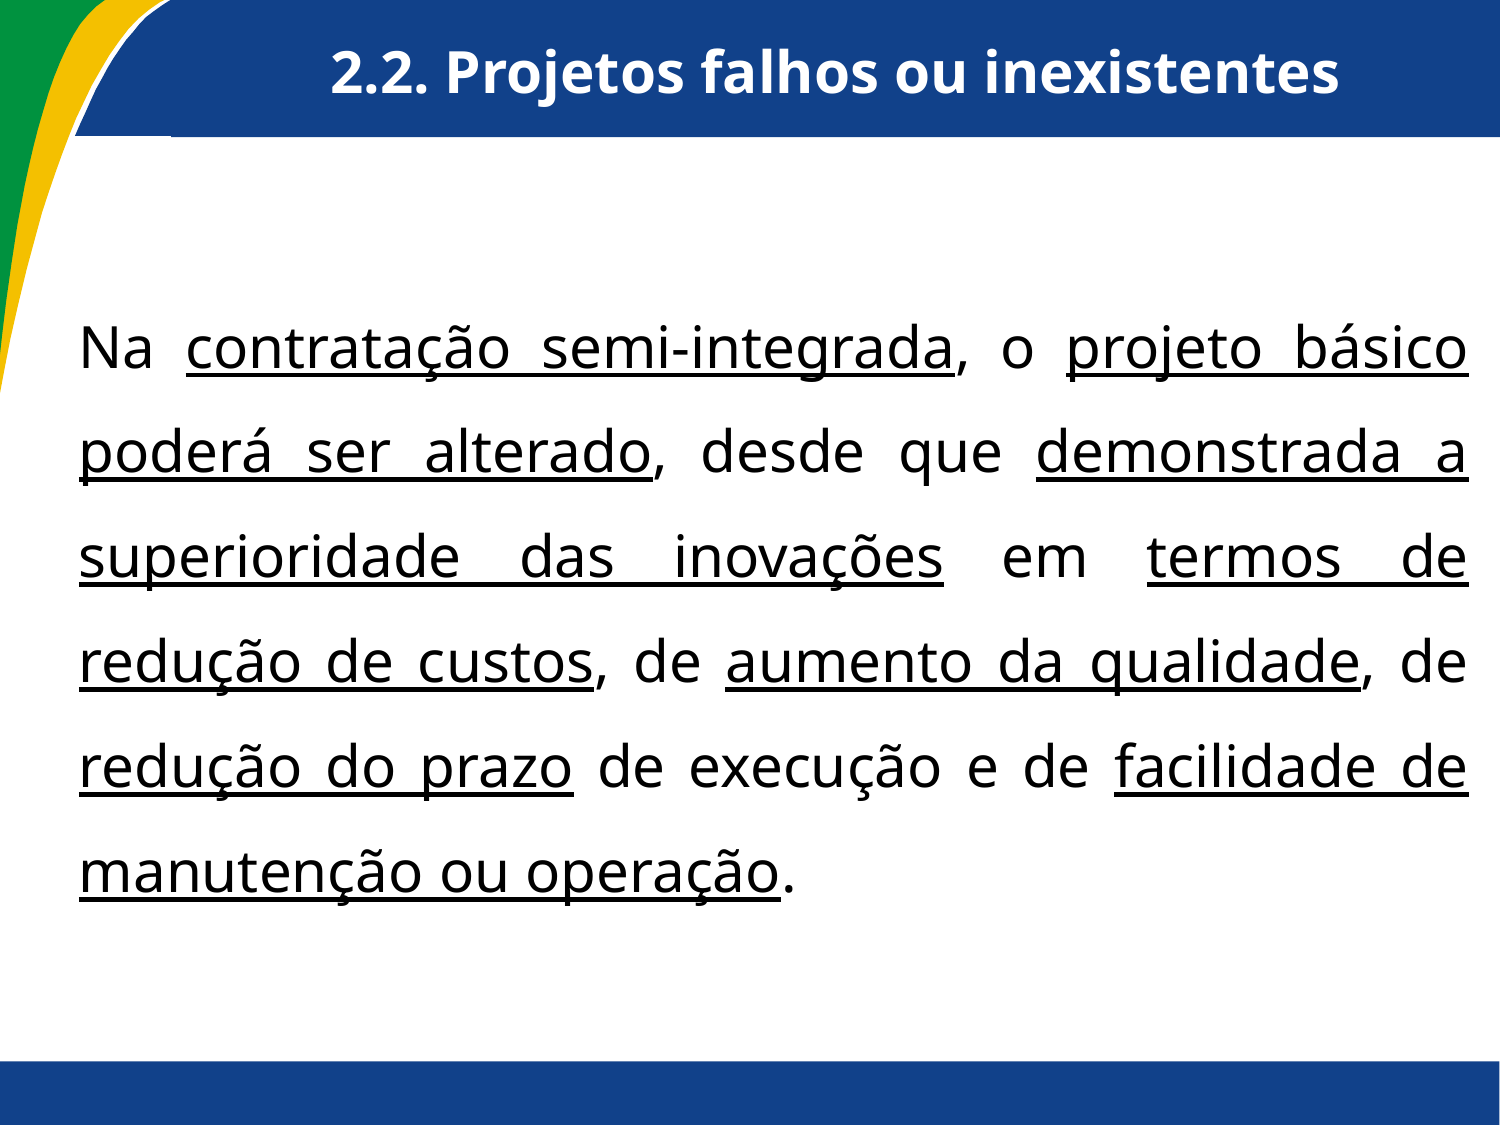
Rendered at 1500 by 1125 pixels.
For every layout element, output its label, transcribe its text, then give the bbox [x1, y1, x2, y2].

list Na contratação semi-integrada, o projeto básico poderá ser alterado, desde que demonstrada a superioridade das inovações em termos de redução de custos, de aumento da qualidade, de redução do prazo de execução e de facilidade de manutenção ou operação. [61, 267, 1469, 1092]
title 2.2. Projetos falhos ou inexistentes [171, 3, 1500, 138]
